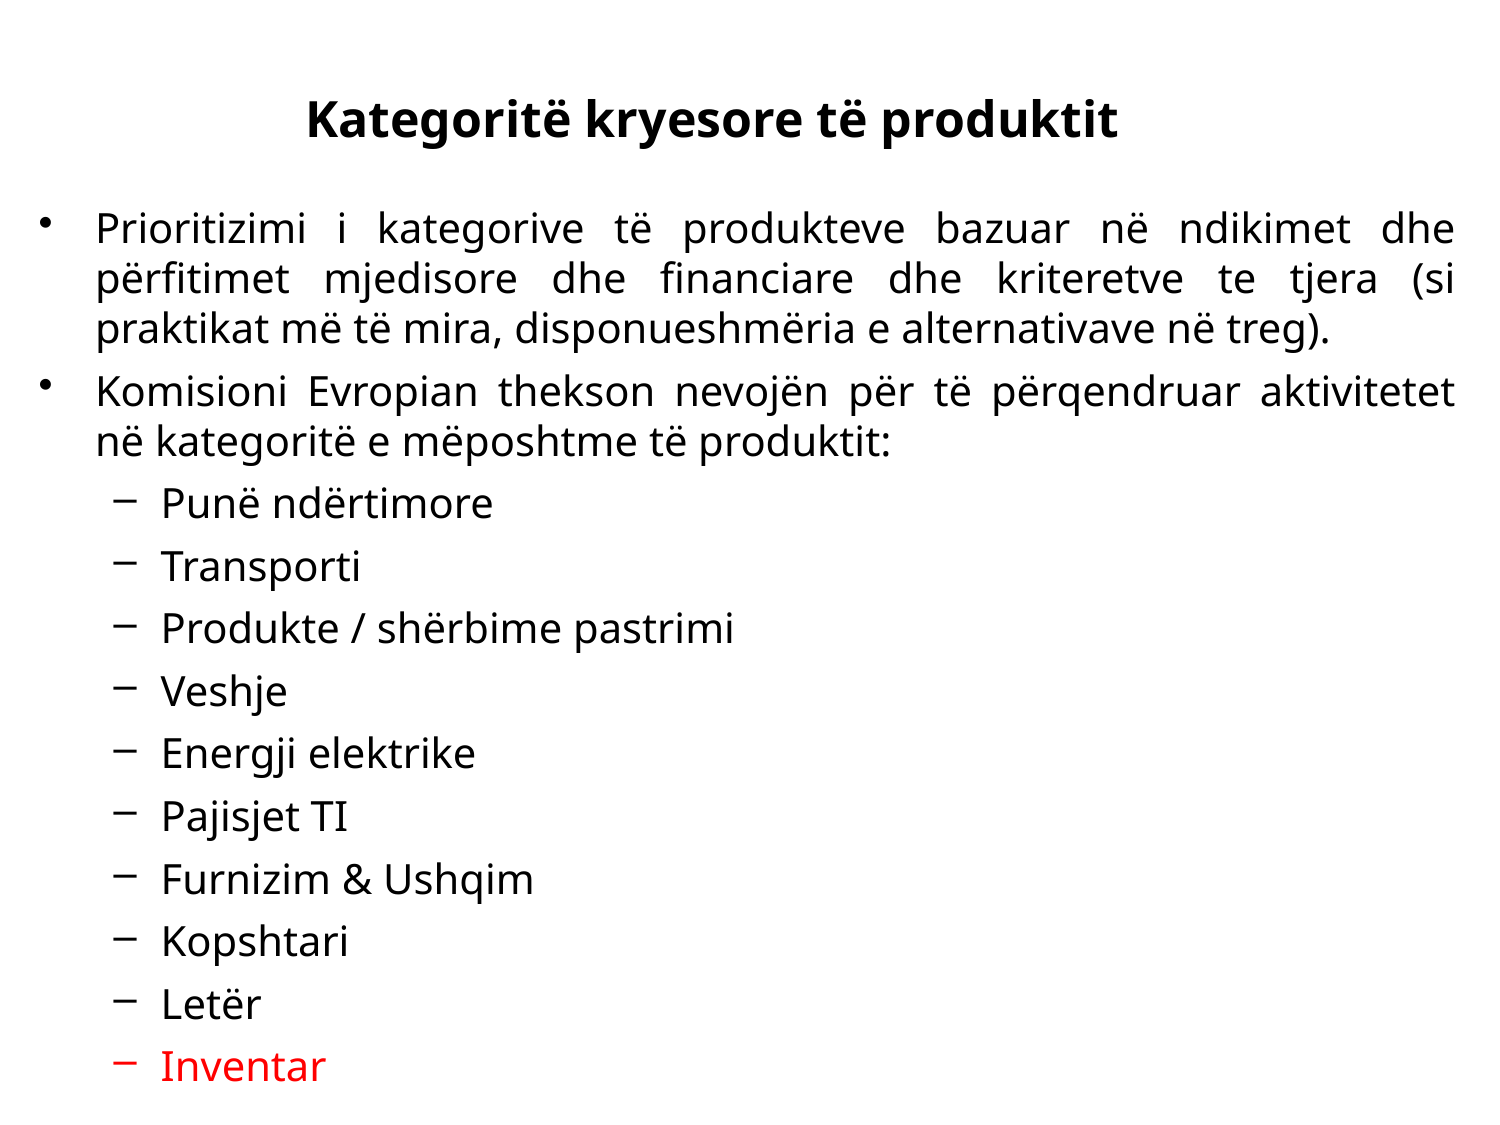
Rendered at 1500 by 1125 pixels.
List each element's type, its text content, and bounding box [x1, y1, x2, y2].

title Kategoritë kryesore të produktit [75, 80, 1351, 194]
list Prioritizimi i kategorive të produkteve bazuar në ndikimet dhe përfitimet mjedisore dhe financiare dhe kriteretve te tjera (si praktikat më të mira, disponueshmëria e alternativave në treg). Komisioni Evropian thekson nevojën për të përqendruar aktivitetet në kategoritë e mëposhtme të produktit: Punë ndërtimore Transporti Produkte / shërbime pastrimi Veshje Energji elektrike Pajisjet TI Furnizim & Ushqim Kopshtari Letër Inventar [23, 194, 1471, 1098]
